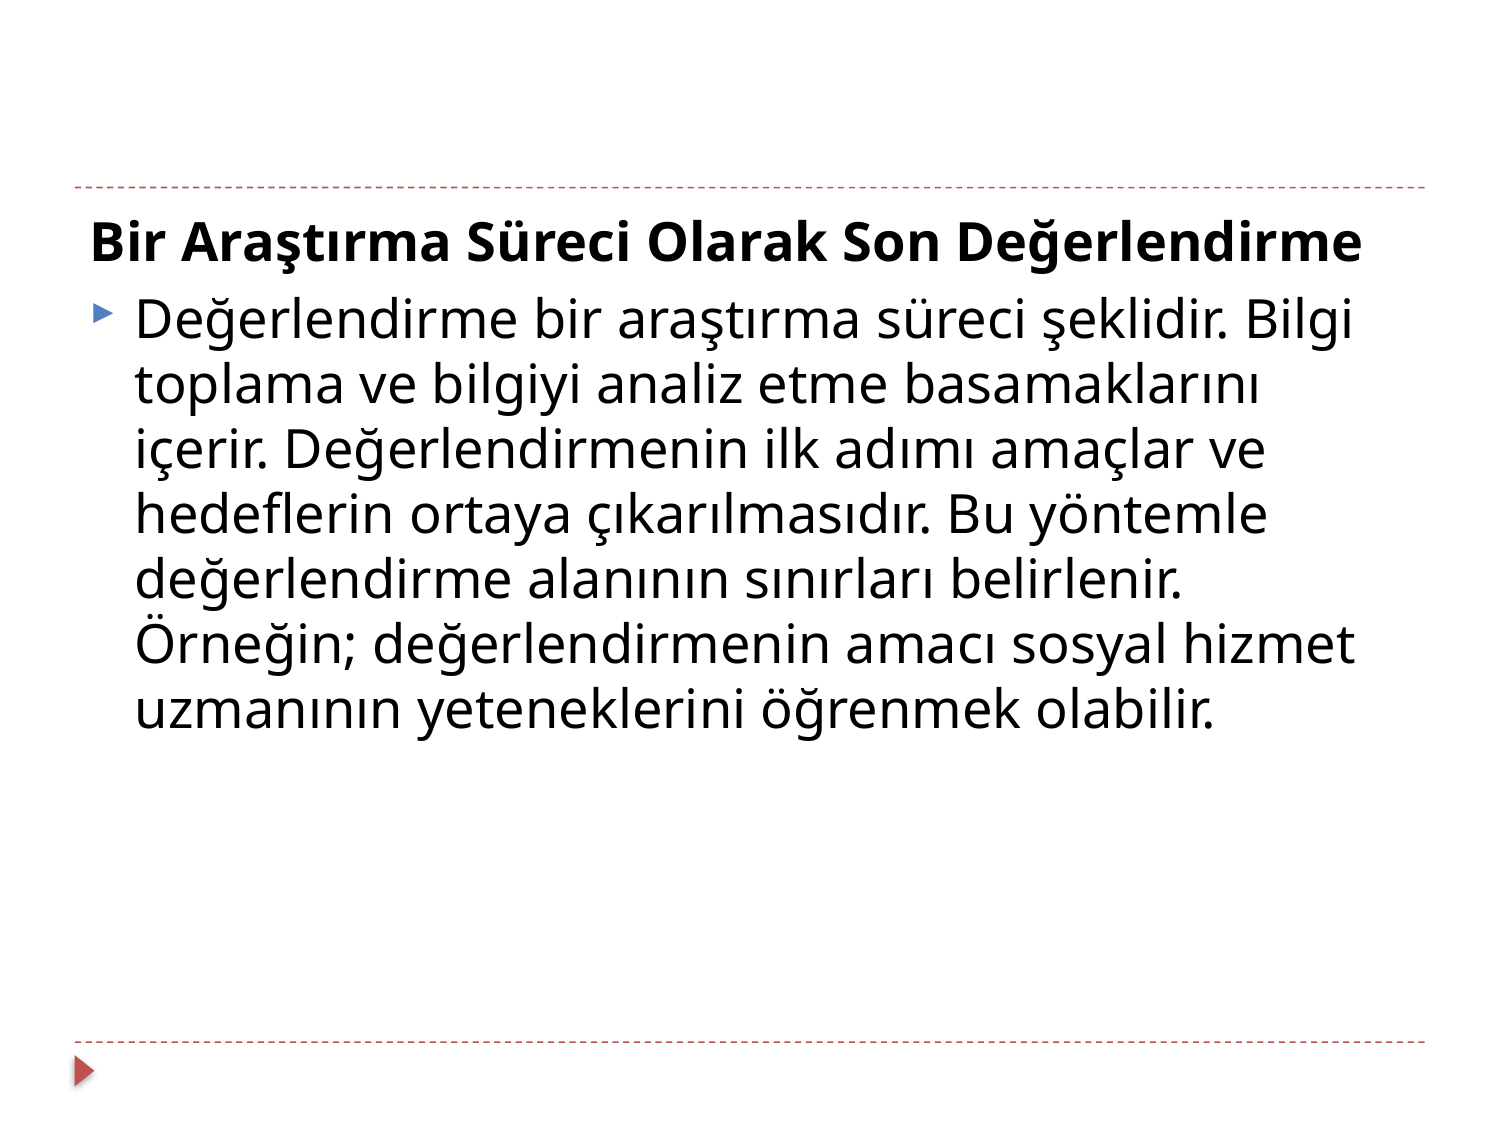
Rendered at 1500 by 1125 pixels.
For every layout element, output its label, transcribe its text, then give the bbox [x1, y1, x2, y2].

list Bir Araştırma Süreci Olarak Son Değerlendirme Değerlendirme bir araştırma süreci şeklidir. Bilgi toplama ve bilgiyi analiz etme basamaklarını içerir. Değerlendirmenin ilk adımı amaçlar ve hedeflerin ortaya çıkarılmasıdır. Bu yöntemle değerlendirme alanının sınırları belirlenir. Örneğin; değerlendirmenin amacı sosyal hizmet uzmanının yeteneklerini öğrenmek olabilir. [75, 200, 1425, 1010]
